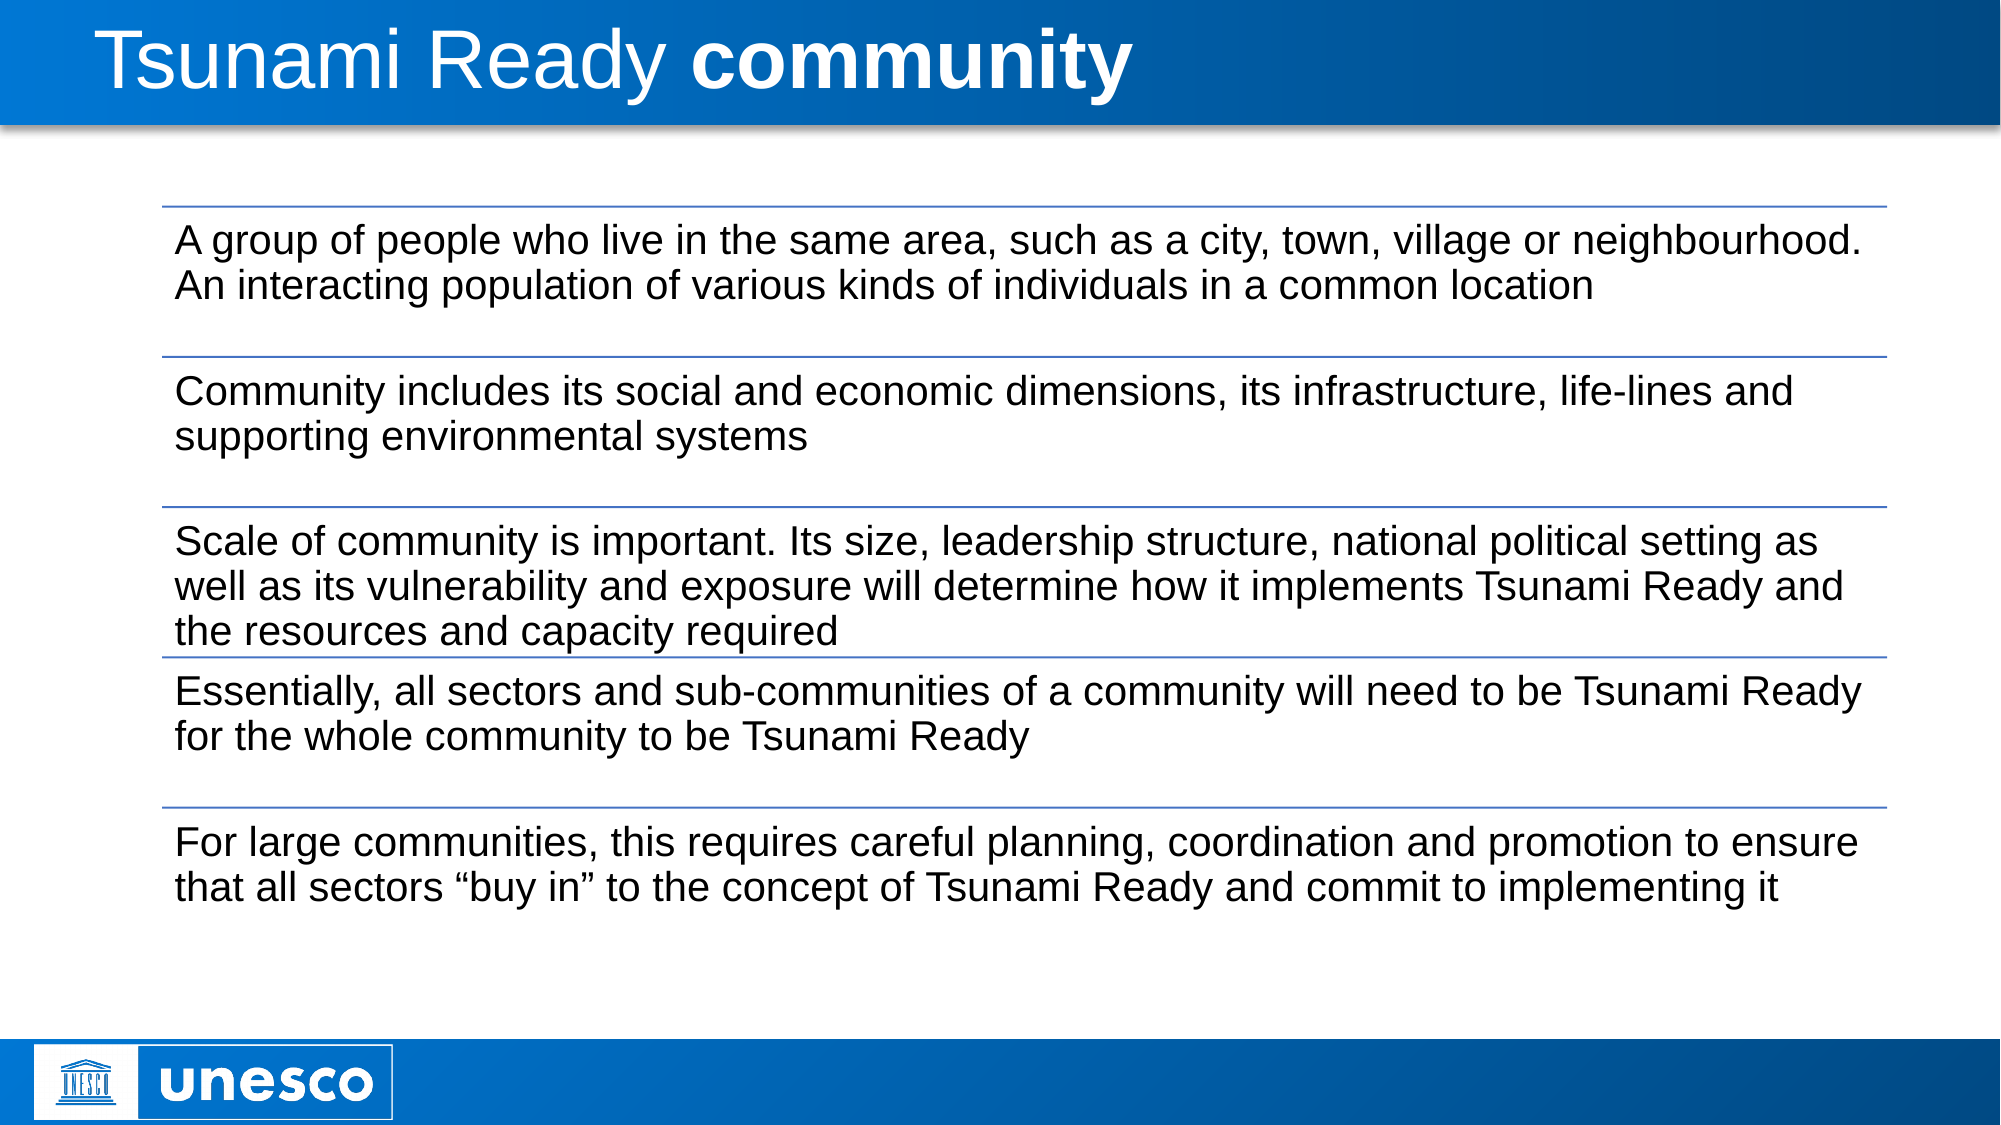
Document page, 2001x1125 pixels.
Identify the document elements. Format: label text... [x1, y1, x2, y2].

picture [34, 1044, 393, 1120]
title Tsunami Ready community [93, 38, 1956, 114]
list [161, 206, 1887, 958]
